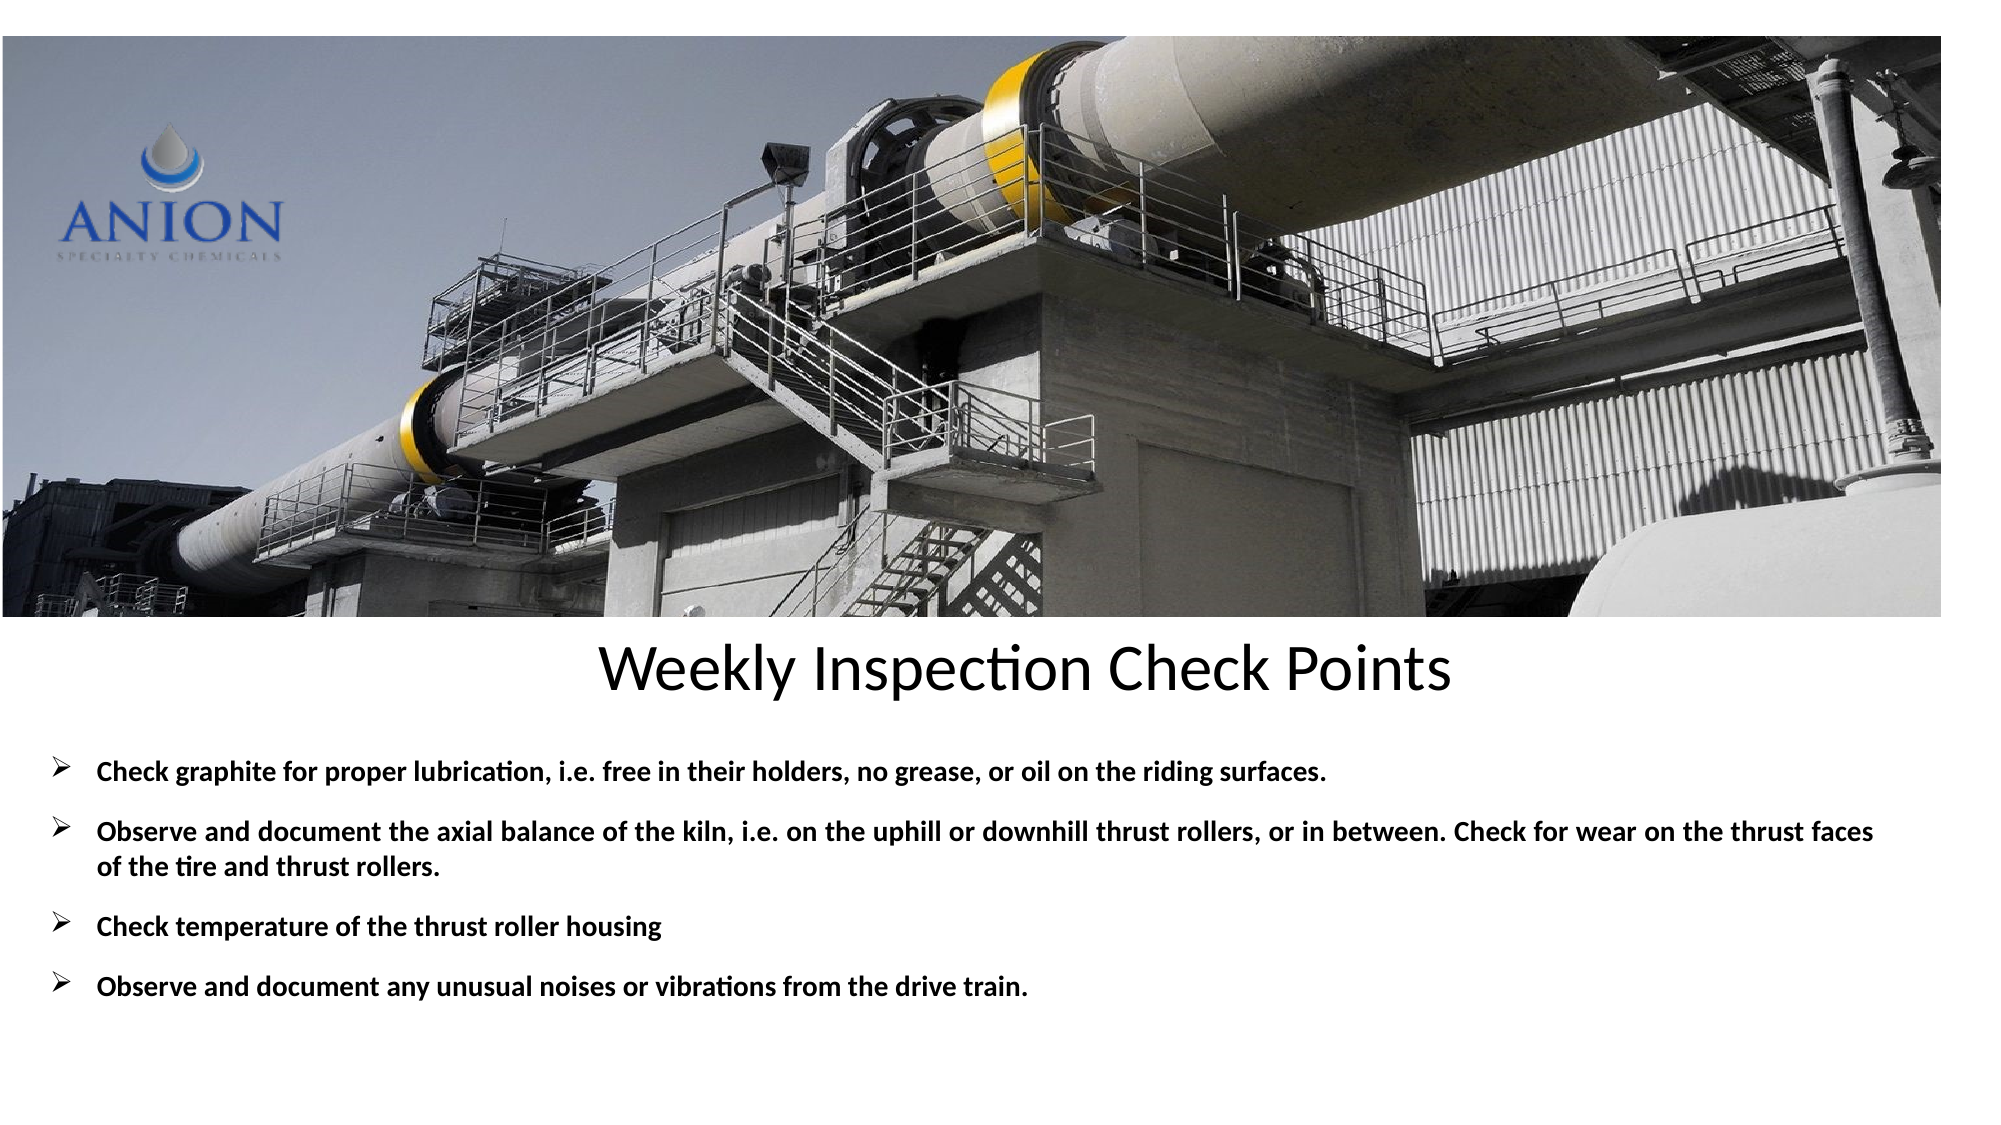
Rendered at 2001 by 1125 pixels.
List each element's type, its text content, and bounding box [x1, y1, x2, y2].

text_box Check graphite for proper lubrication, i.e. free in their holders, no grease, or oil on the riding surfaces. Observe and document the axial balance of the kiln, i.e. on the uphill or downhill thrust rollers, or in between. Check for wear on the thrust faces of the tire and thrust rollers. Check temperature of the thrust roller housing Observe and document any unusual noises or vibrations from the drive train. [35, 745, 1891, 1011]
text_box Weekly Inspection Check Points [583, 617, 1468, 712]
picture [2, 36, 1941, 617]
